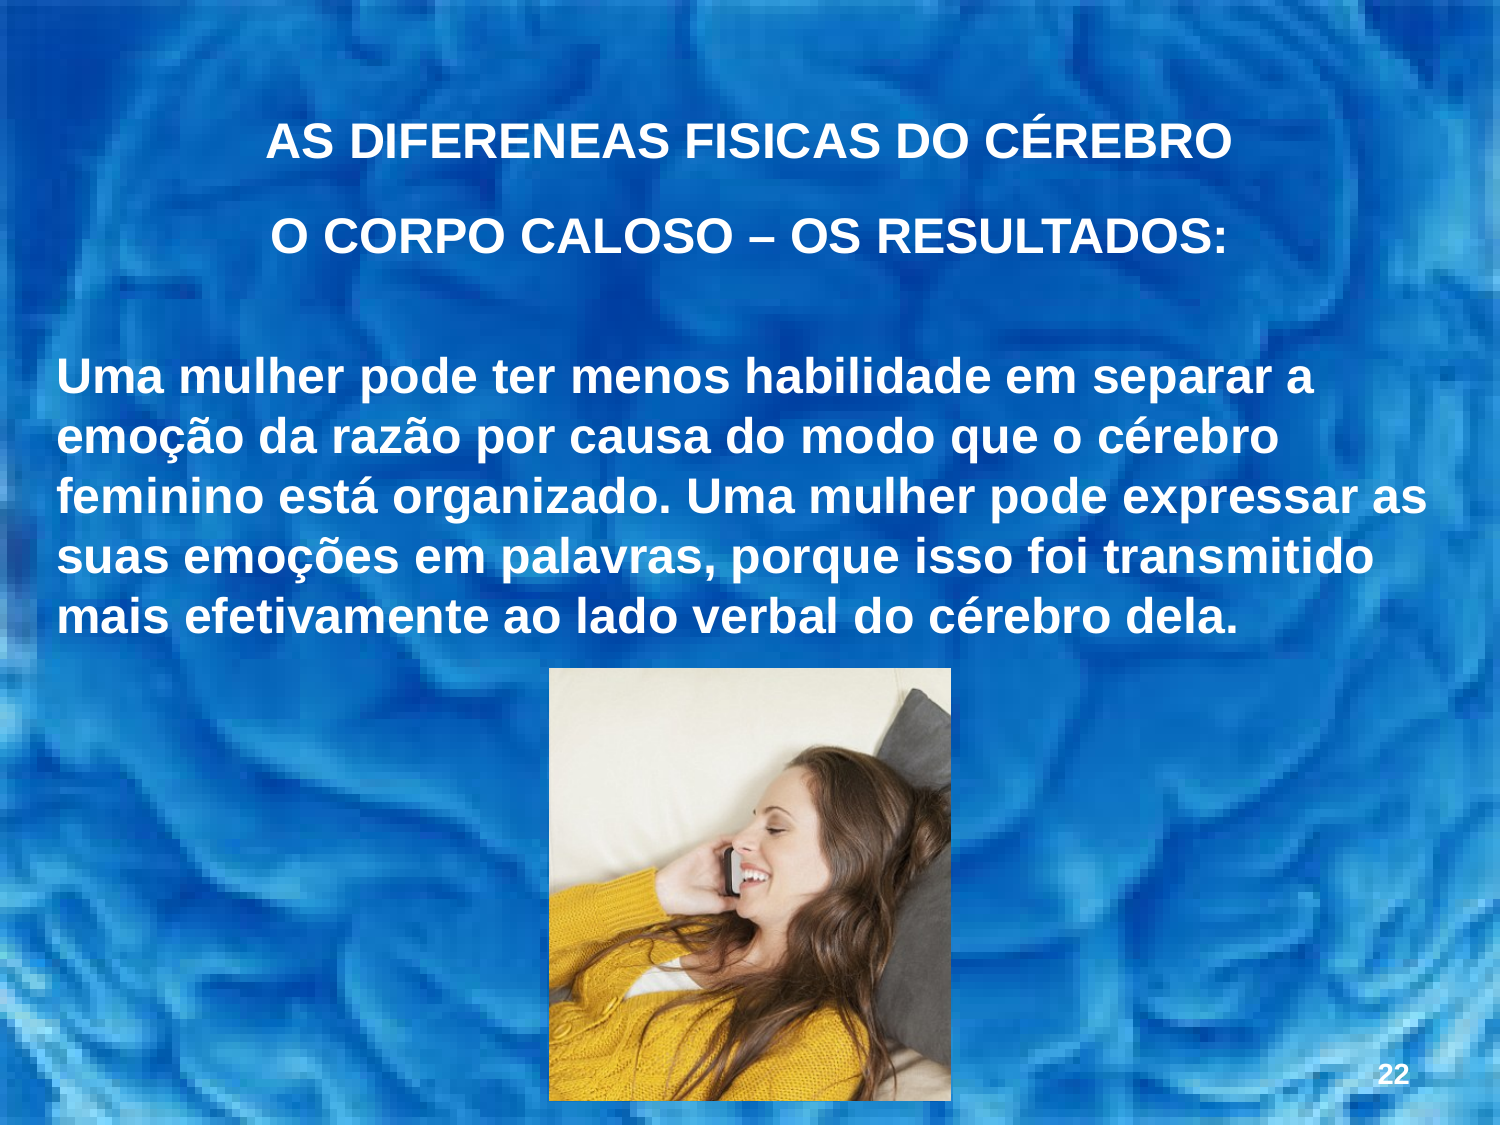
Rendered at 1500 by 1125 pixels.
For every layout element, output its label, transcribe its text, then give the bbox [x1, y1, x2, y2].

slide_number 22 [1074, 1042, 1425, 1103]
picture [548, 668, 952, 1102]
list O CORPO CALOSO – OS RESULTADOS: Uma mulher pode ter menos habilidade em separar a emoção da razão por causa do modo que o cérebro feminino está organizado. Uma mulher pode expressar as suas emoções em palavras, porque isso foi transmitido mais efetivamente ao lado verbal do cérebro dela. [41, 196, 1459, 1125]
picture [0, 0, 1500, 1125]
title AS DIFERENEAS FISICAS DO CÉREBRO [75, 45, 1425, 196]
